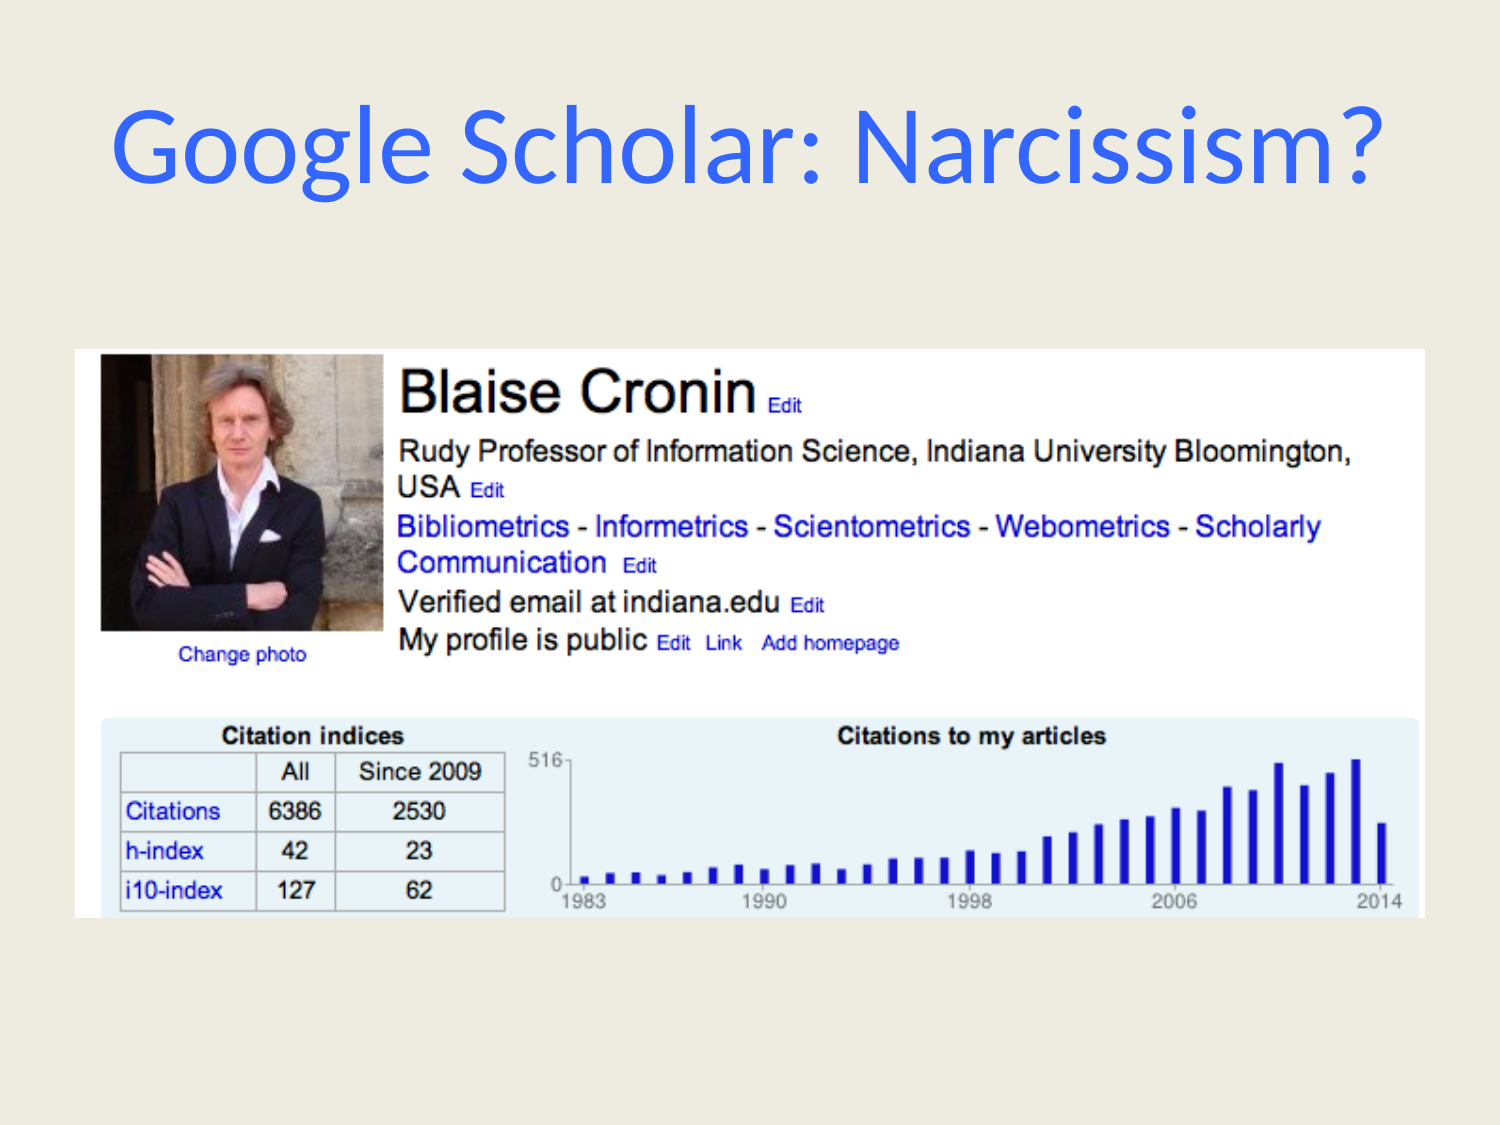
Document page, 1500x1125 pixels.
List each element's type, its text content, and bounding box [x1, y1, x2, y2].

title Google Scholar: Narcissism? [75, 45, 1425, 233]
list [74, 262, 1426, 1006]
